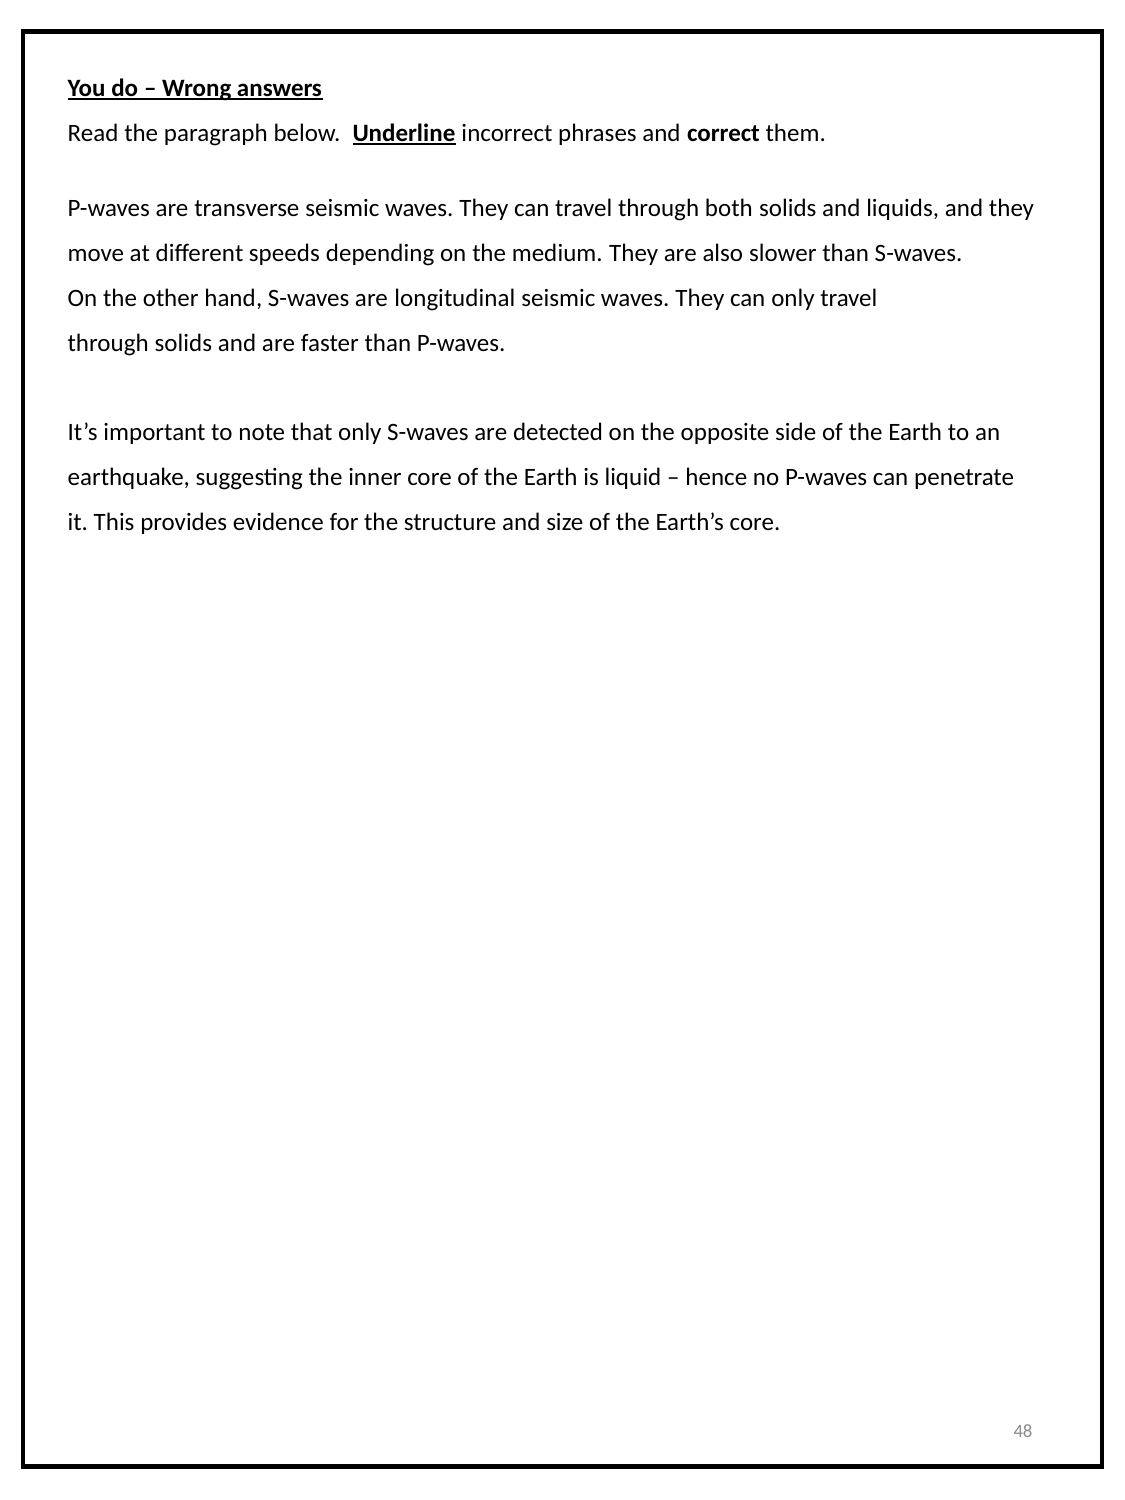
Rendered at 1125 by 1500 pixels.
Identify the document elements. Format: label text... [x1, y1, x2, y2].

text_box [22, 30, 1103, 1468]
slide_number 48 [794, 1390, 1048, 1471]
text_box You do – Wrong answers Read the paragraph below. Underline incorrect phrases and correct them. P-waves are transverse seismic waves. They can travel through both solids and liquids, and they move at different speeds depending on the medium. They are also slower than S-waves. On the other hand, S-waves are longitudinal seismic waves. They can only travel through solids and are faster than P-waves. It’s important to note that only S-waves are detected on the opposite side of the Earth to an earthquake, suggesting the inner core of the Earth is liquid – hence no P-waves can penetrate it. This provides evidence for the structure and size of the Earth’s core. [53, 49, 1072, 663]
